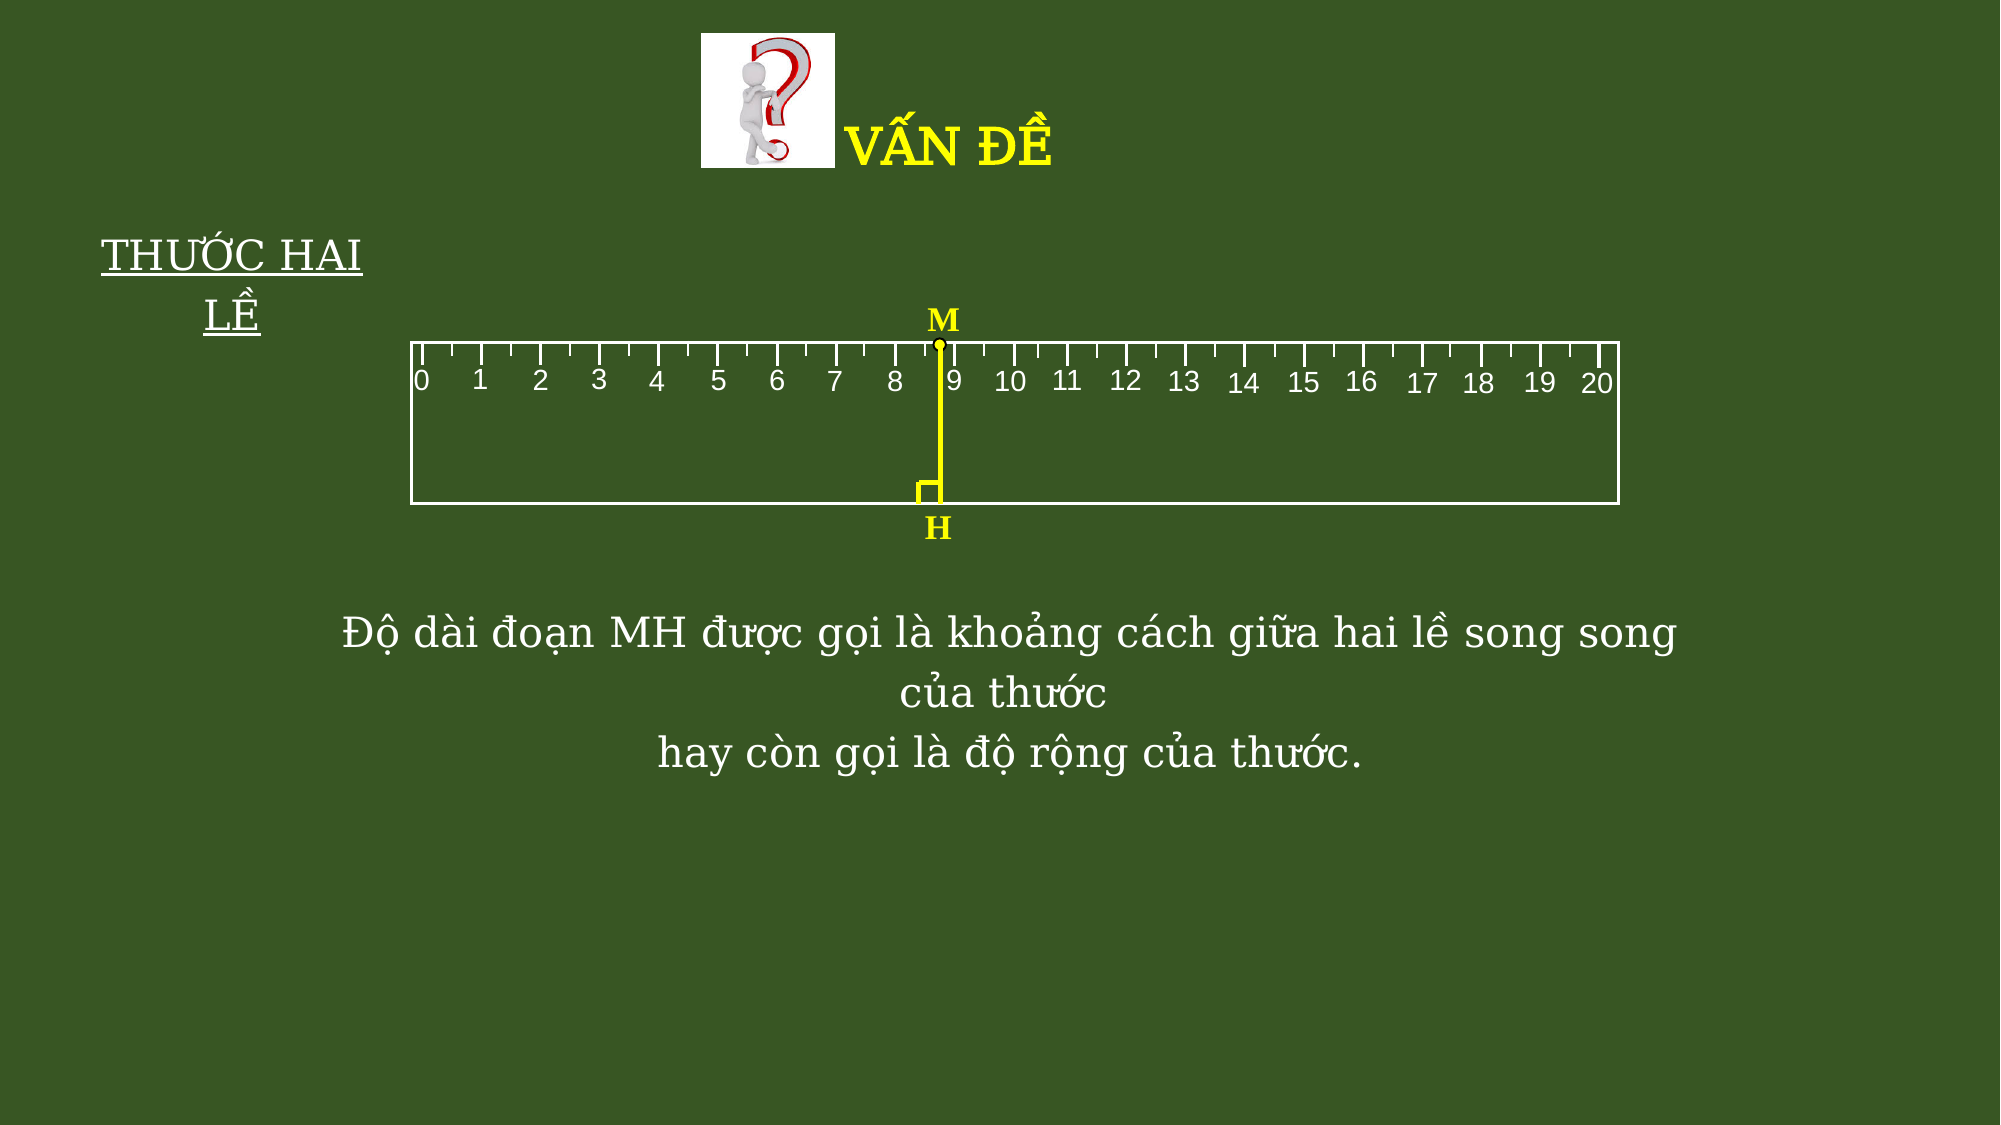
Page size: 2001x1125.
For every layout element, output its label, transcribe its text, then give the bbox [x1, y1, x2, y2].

picture [701, 33, 835, 168]
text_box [975, 340, 1619, 504]
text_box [411, 340, 902, 504]
text_box THƯỚC HAI LỀ [78, 211, 387, 347]
picture [902, 281, 982, 567]
text_box Độ dài đoạn MH được gọi là khoảng cách giữa hai lề song song của thước hay còn gọi là độ rộng của thước. [289, 588, 1732, 784]
text_box VẤN ĐỀ [830, 94, 1069, 182]
